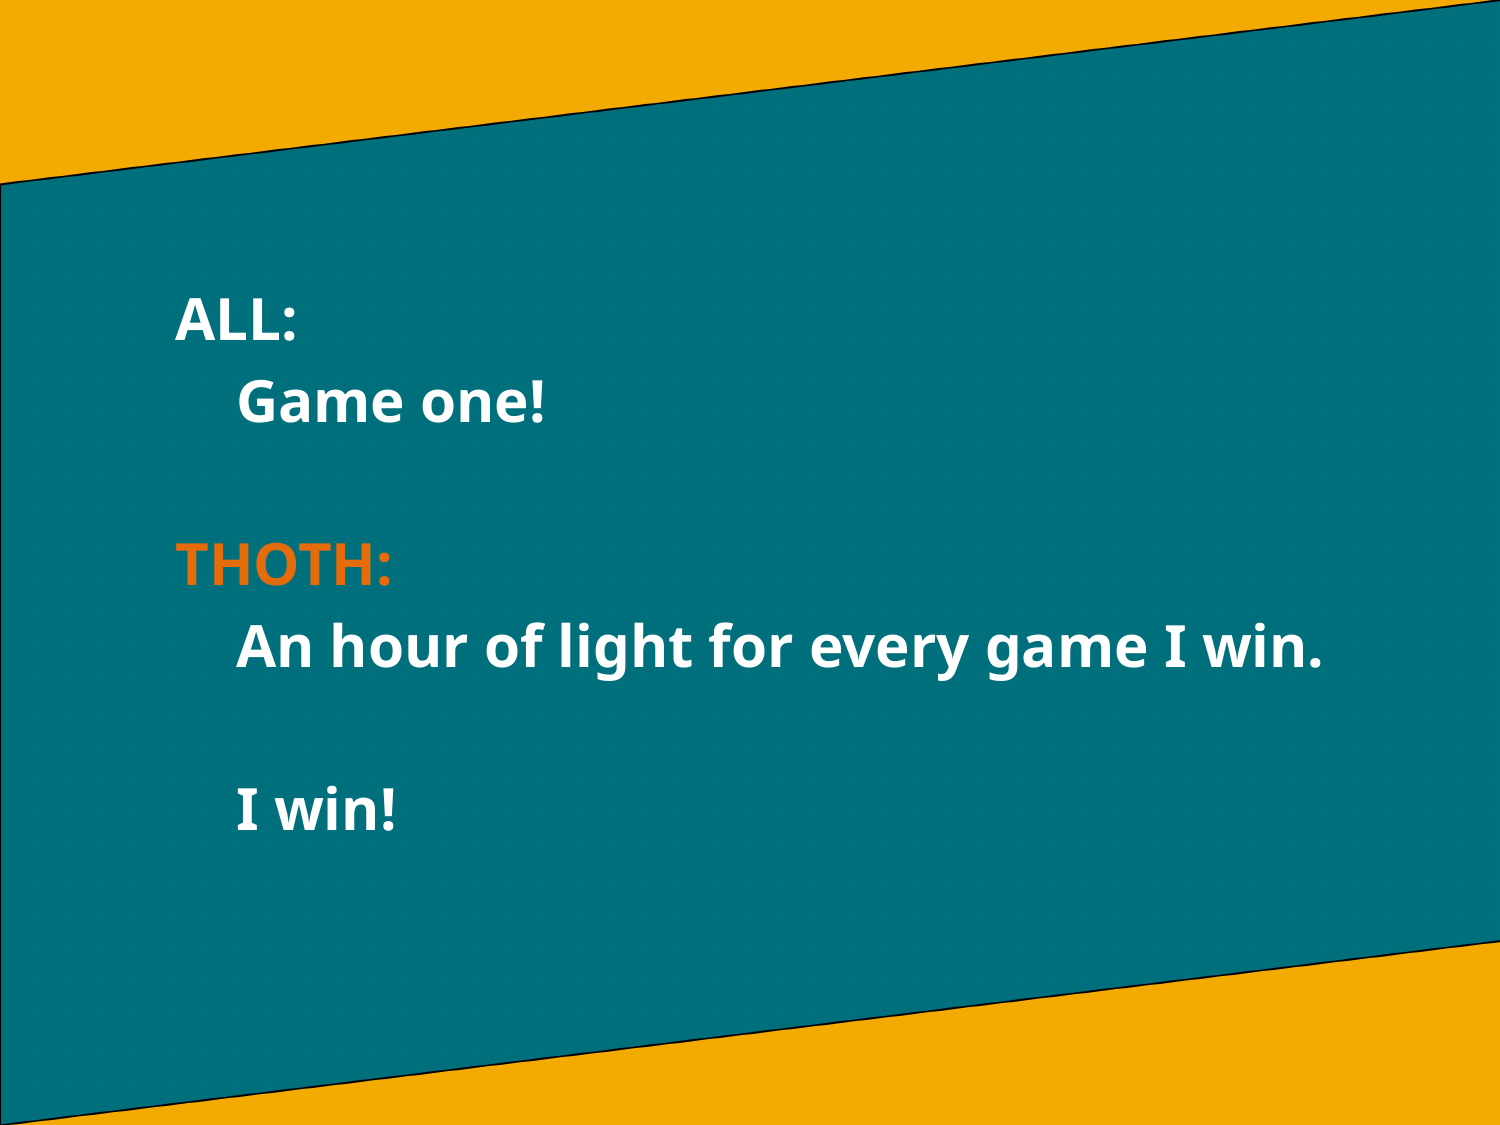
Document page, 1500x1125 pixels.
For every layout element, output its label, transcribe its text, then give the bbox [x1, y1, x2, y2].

picture [0, 0, 1500, 1125]
list ALL: Game one! THOTH: An hour of light for every game I win. I win! [112, 236, 1388, 889]
